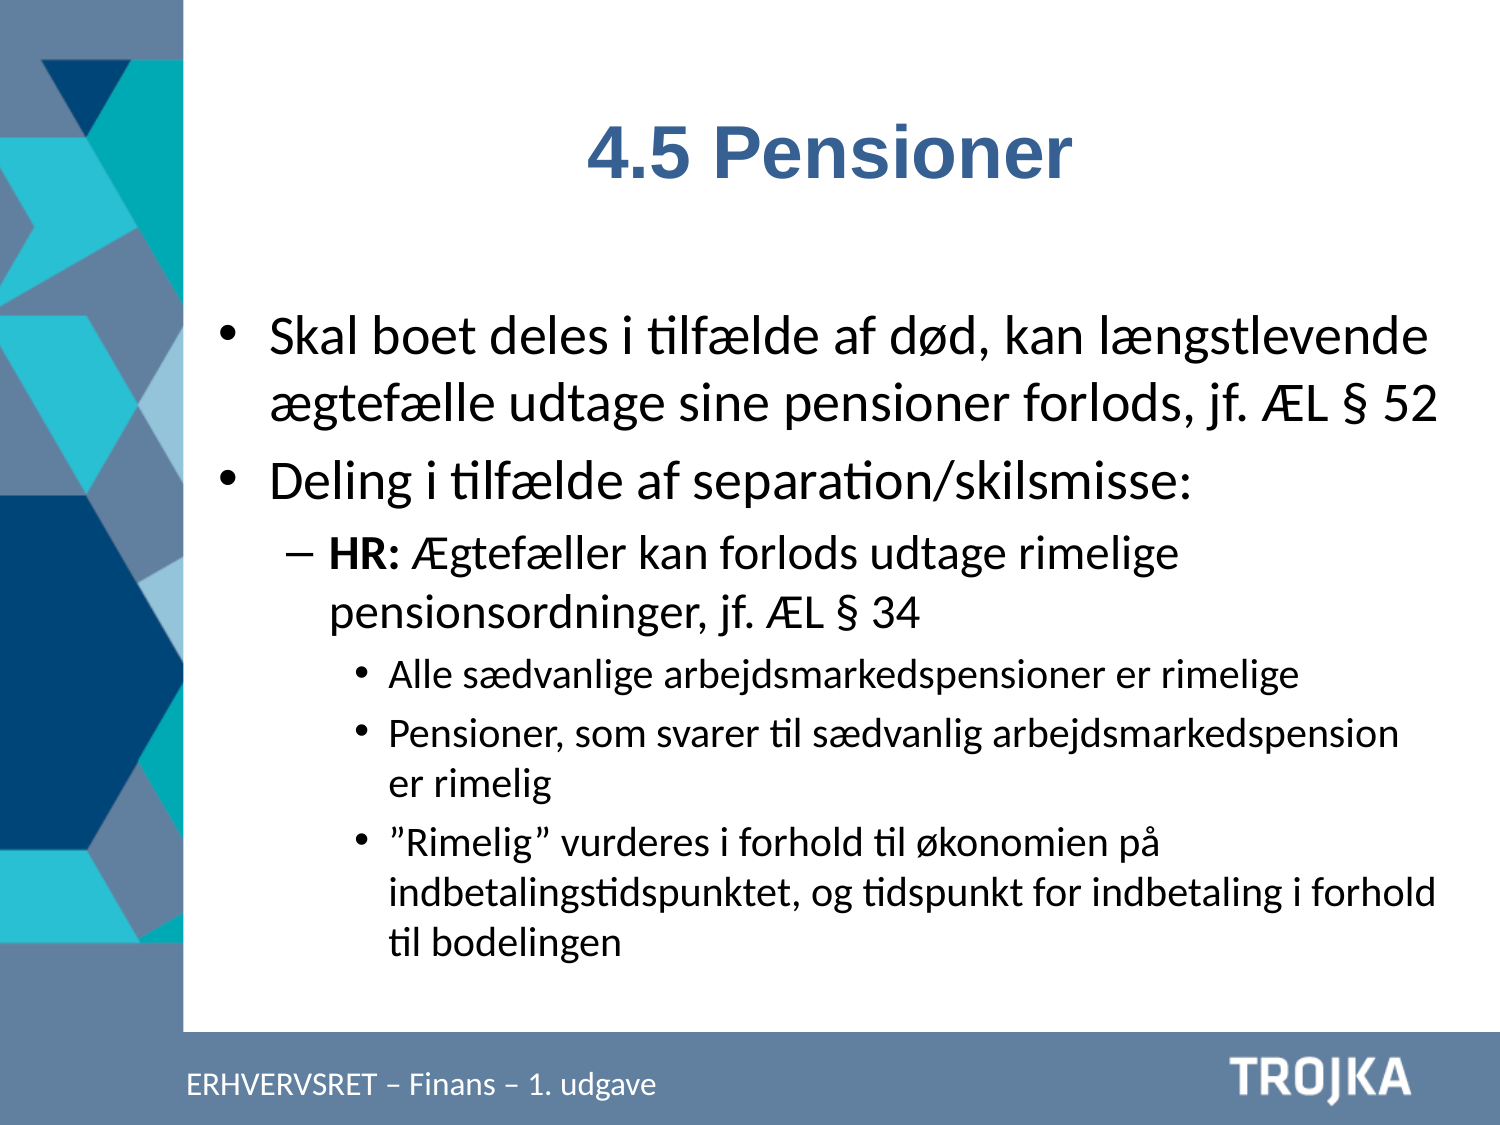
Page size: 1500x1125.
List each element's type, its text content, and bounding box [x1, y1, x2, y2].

text_box Skal boet deles i tilfælde af død, kan længstlevende ægtefælle udtage sine pensioner forlods, jf. ÆL § 52 Deling i tilfælde af separation/skilsmisse: HR: Ægtefæller kan forlods udtage rimelige pensionsordninger, jf. ÆL § 34 Alle sædvanlige arbejdsmarkedspensioner er rimelige Pensioner, som svarer til sædvanlig arbejdsmarkedspension er rimelig ”Rimelig” vurderes i forhold til økonomien på indbetalingstidspunktet, og tidspunkt for indbetaling i forhold til bodelingen [203, 290, 1459, 1034]
picture [0, 0, 1500, 1125]
text_box 4.5 Pensioner [155, 54, 1500, 243]
